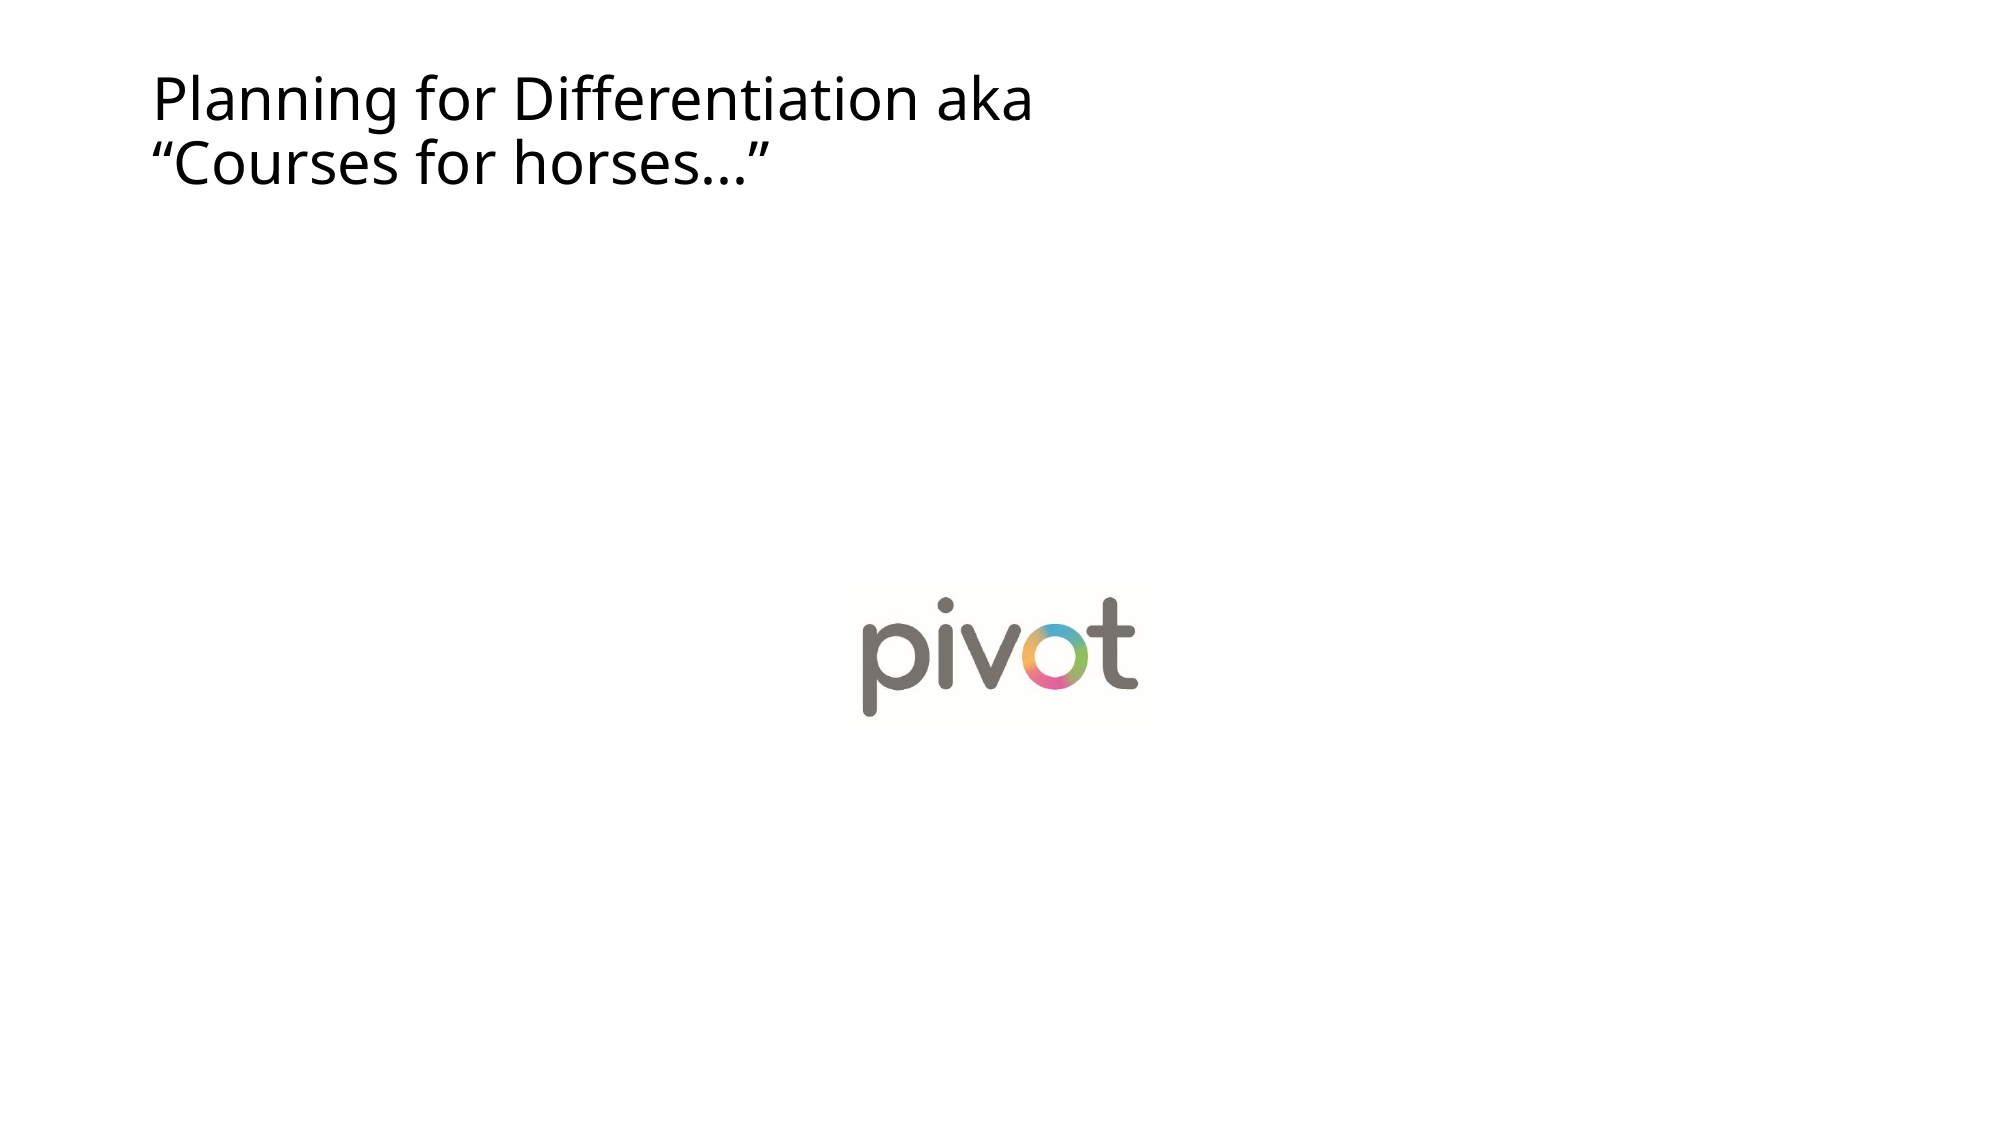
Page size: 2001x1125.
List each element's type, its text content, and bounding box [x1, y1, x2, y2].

title Planning for Differentiation aka “Courses for horses...” [137, 59, 1863, 278]
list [846, 581, 1154, 732]
